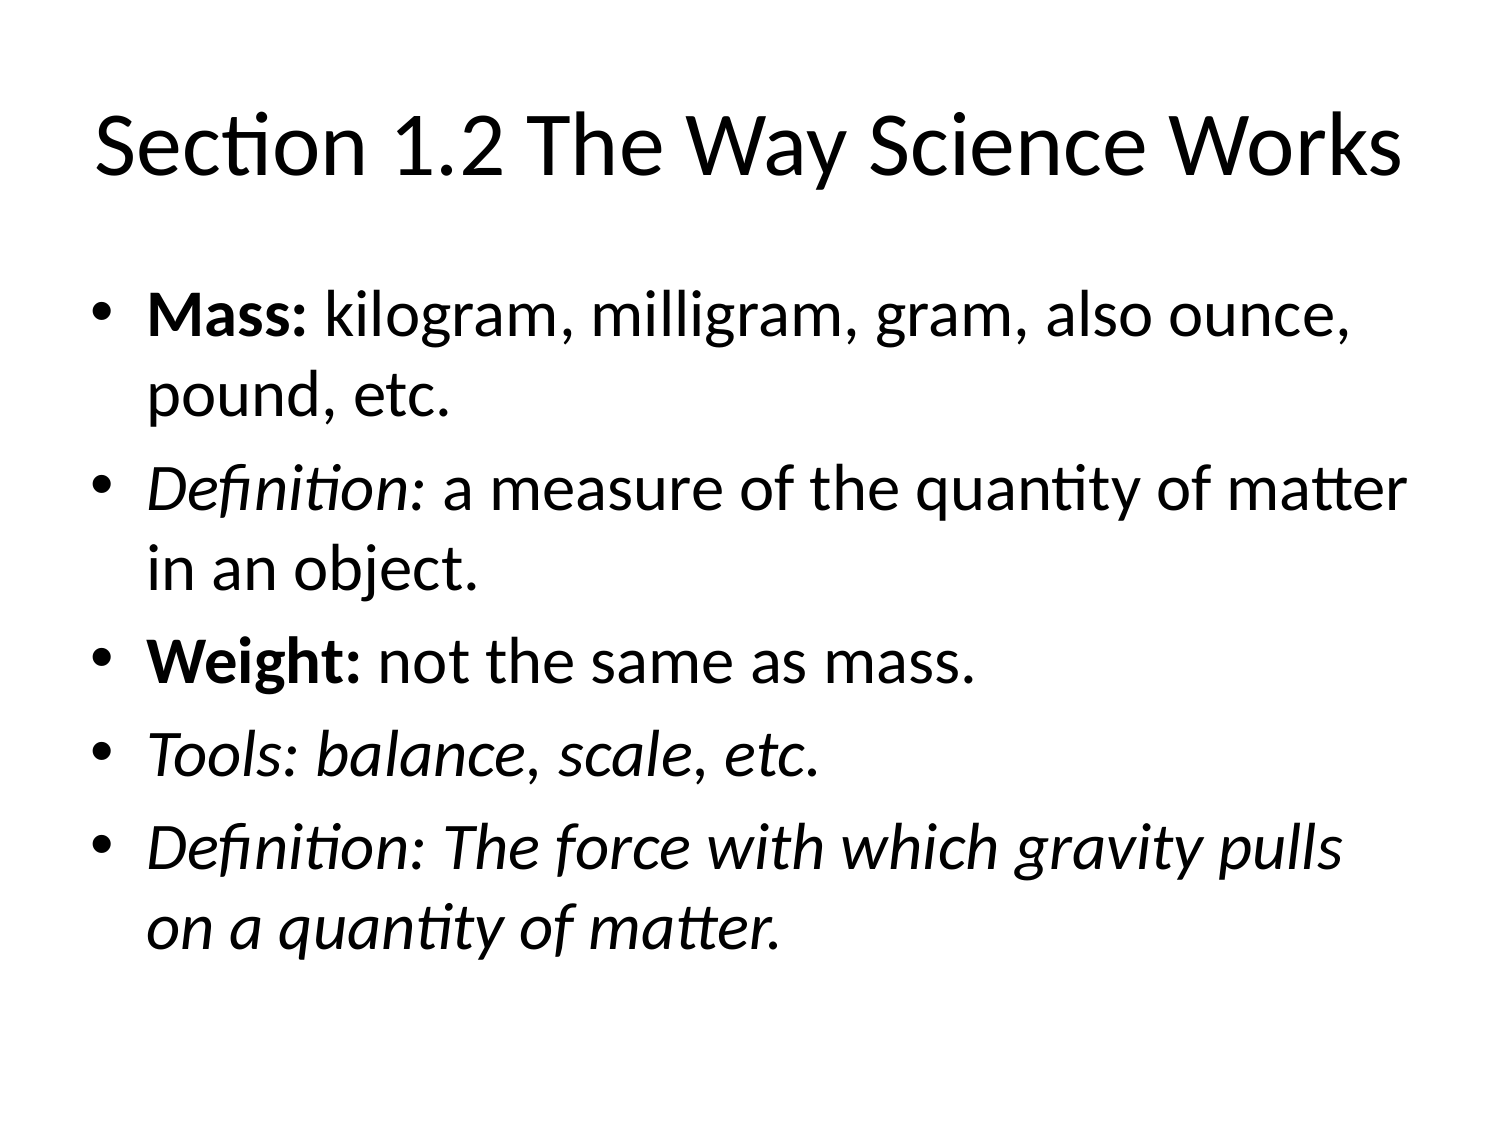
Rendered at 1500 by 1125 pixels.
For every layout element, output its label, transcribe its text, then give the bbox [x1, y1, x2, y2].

title Section 1.2 The Way Science Works [75, 45, 1425, 233]
list Mass: kilogram, milligram, gram, also ounce, pound, etc. Definition: a measure of the quantity of matter in an object. Weight: not the same as mass. Tools: balance, scale, etc. Definition: The force with which gravity pulls on a quantity of matter. [75, 262, 1425, 1005]
